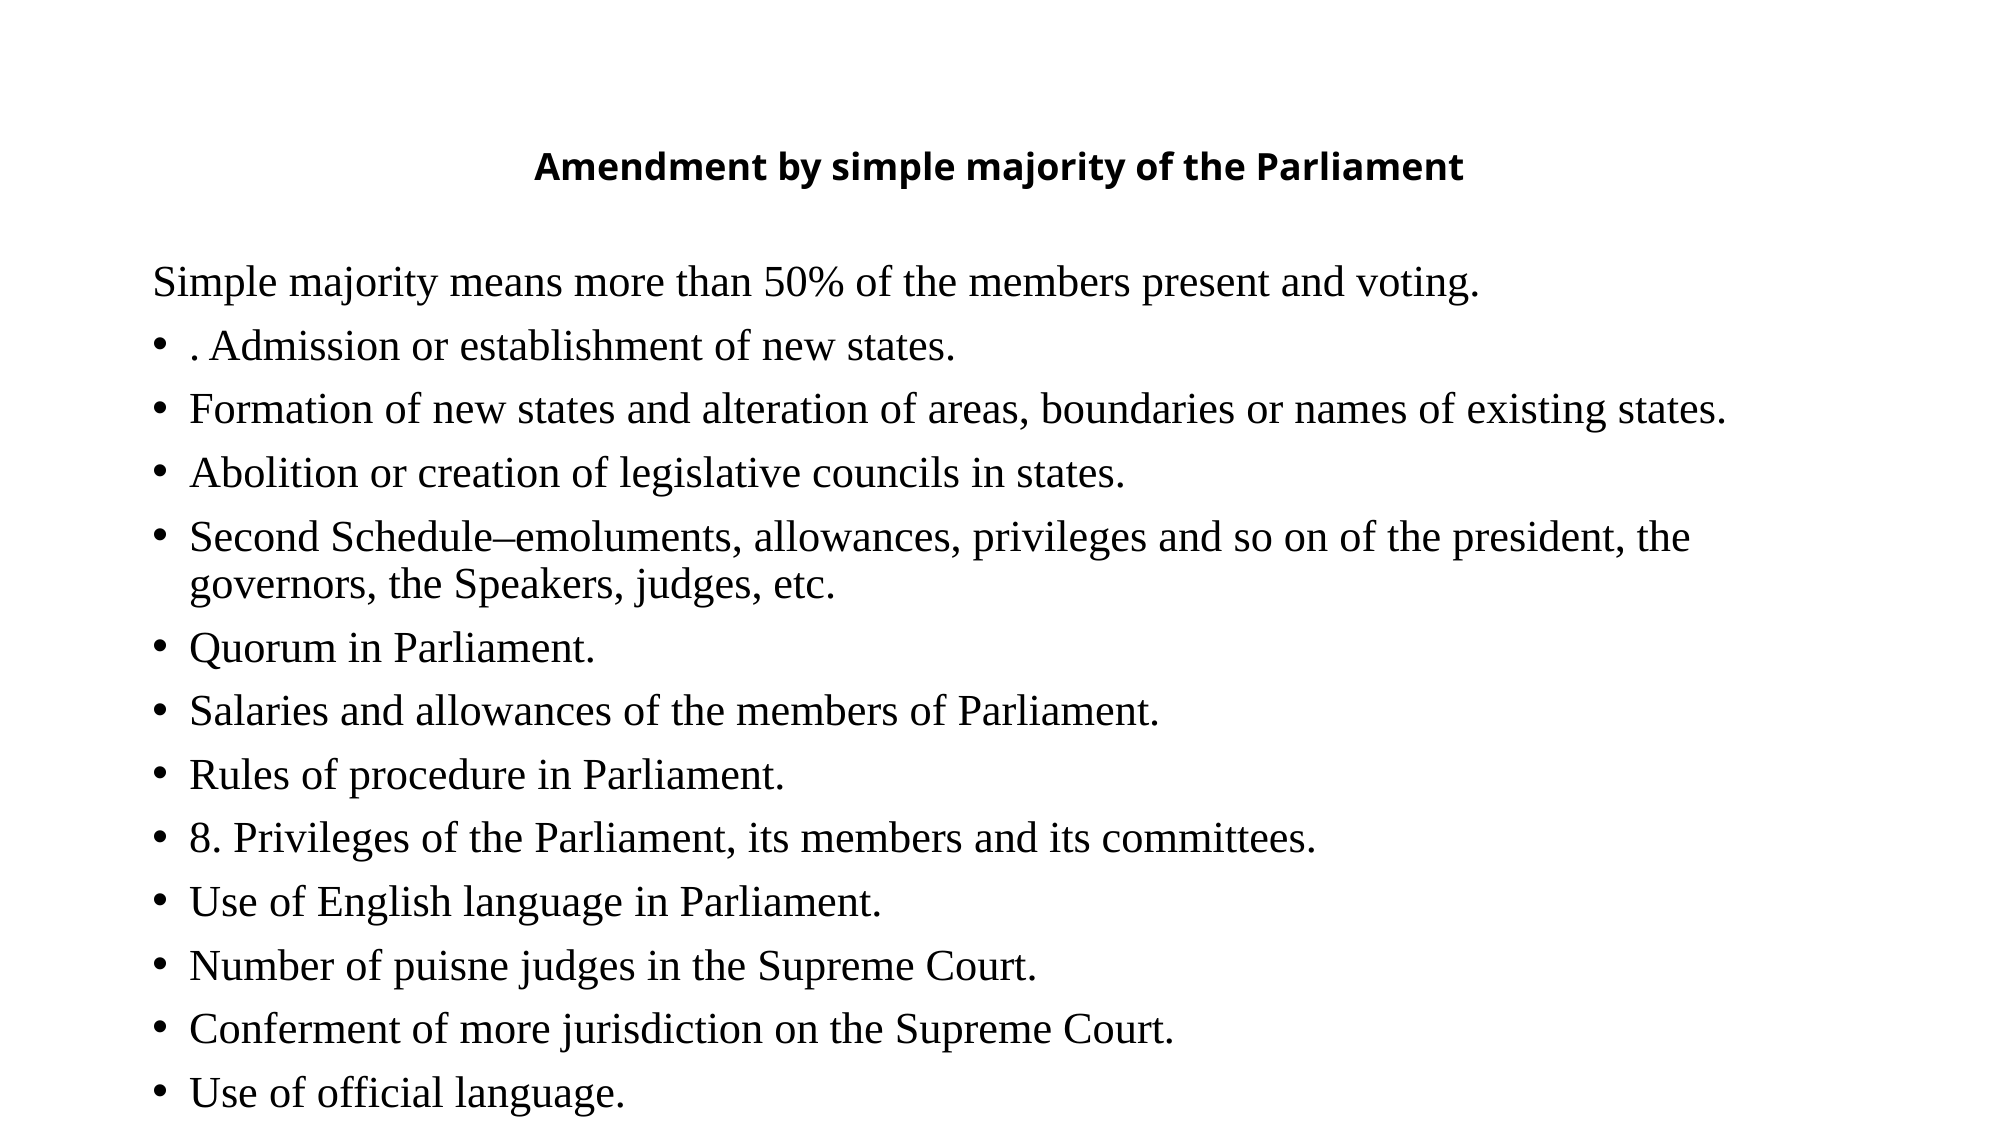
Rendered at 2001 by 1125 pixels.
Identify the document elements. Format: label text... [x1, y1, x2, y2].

title Amendment by simple majority of the Parliament [137, 59, 1863, 251]
list Simple majority means more than 50% of the members present and voting. . Admission or establishment of new states. Formation of new states and alteration of areas, boundaries or names of existing states. Abolition or creation of legislative councils in states. Second Schedule–emoluments, allowances, privileges and so on of the president, the governors, the Speakers, judges, etc. Quorum in Parliament. Salaries and allowances of the members of Parliament. Rules of procedure in Parliament. 8. Privileges of the Parliament, its members and its committees. Use of English language in Parliament. Number of puisne judges in the Supreme Court. Conferment of more jurisdiction on the Supreme Court. Use of official language. [137, 251, 1863, 1125]
